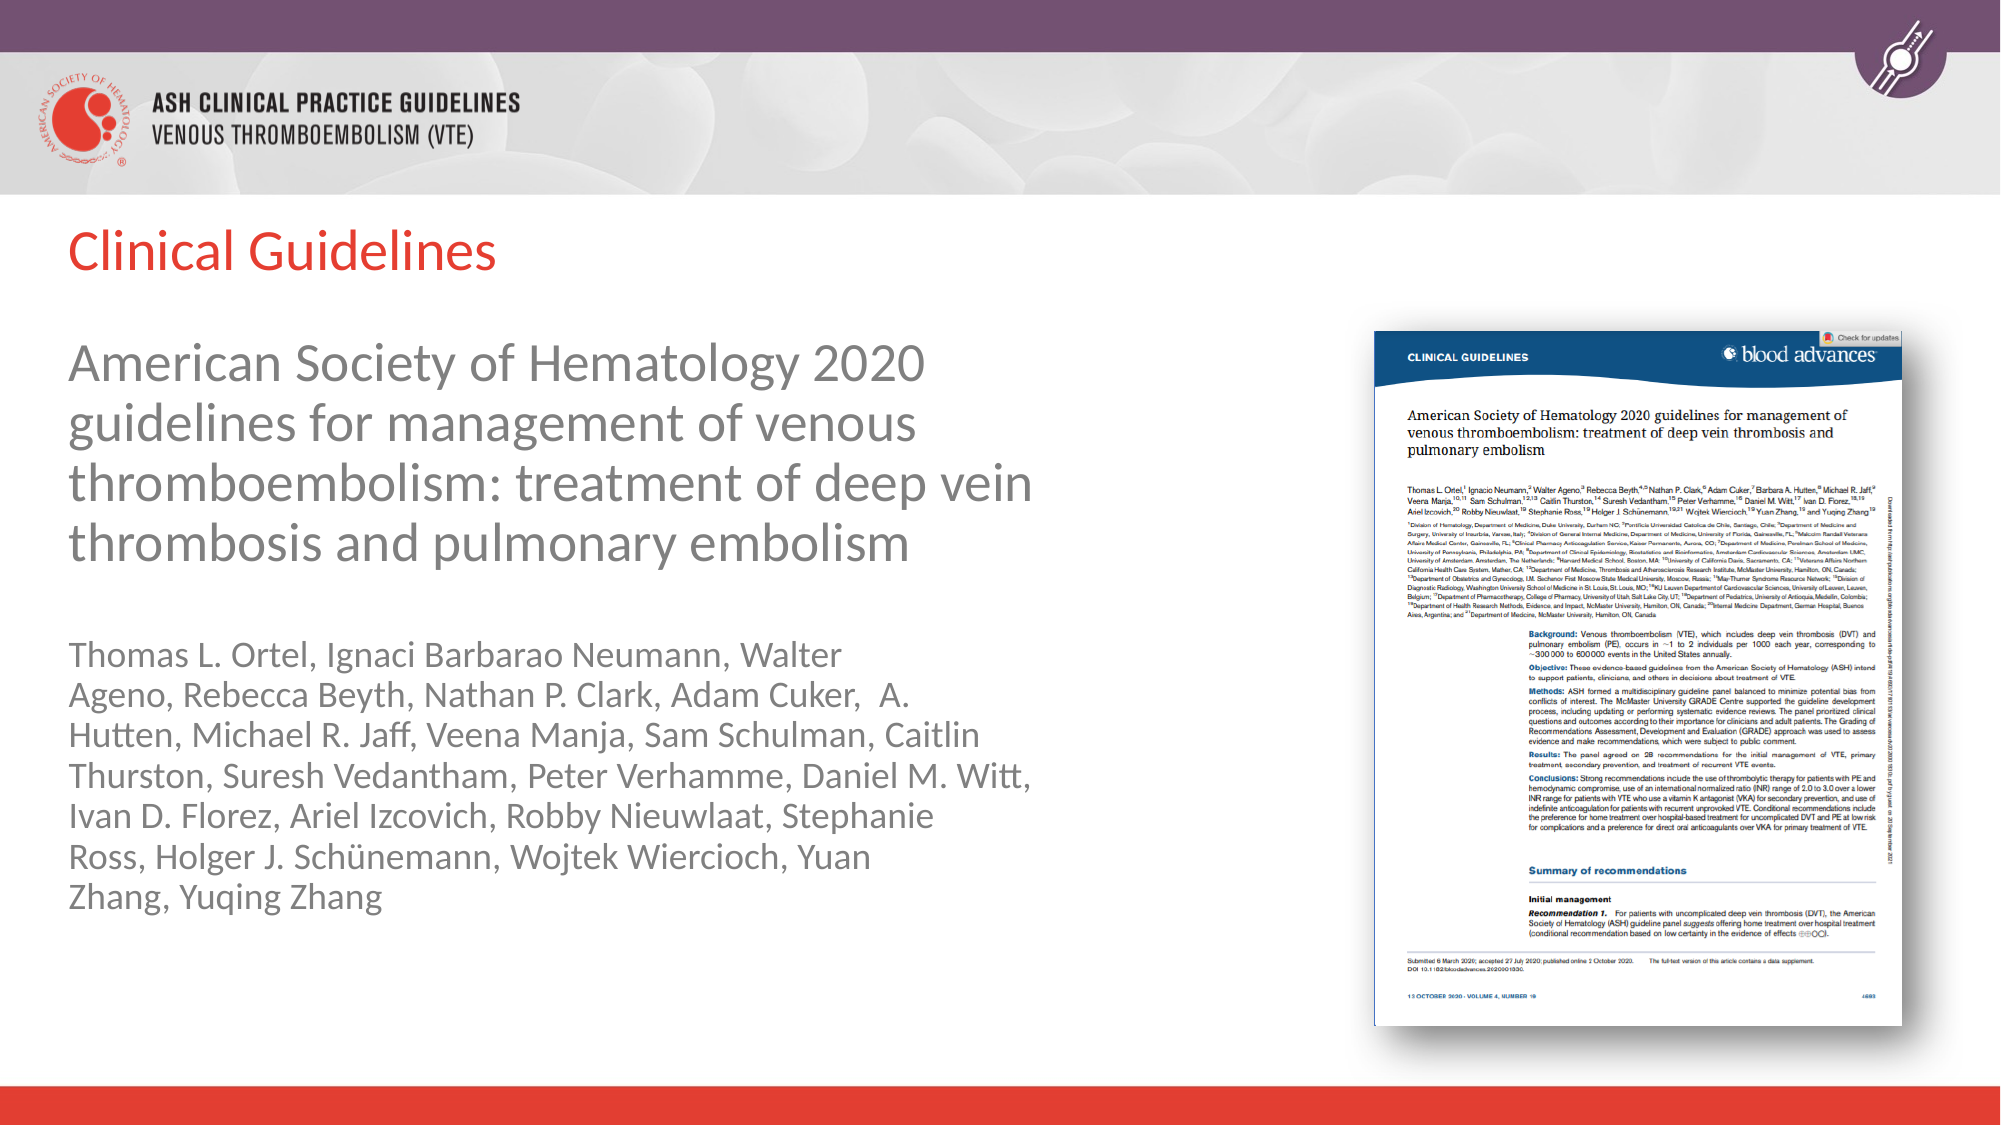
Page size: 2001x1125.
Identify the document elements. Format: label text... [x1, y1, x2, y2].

picture [0, 0, 2001, 1125]
title Clinical Guidelines [68, 219, 1869, 289]
list American Society of Hematology 2020 guidelines for management of venous thromboembolism: treatment of deep vein thrombosis and pulmonary embolism Thomas L. Ortel, Ignaci Barbarao Neumann, Walter Ageno, Rebecca Beyth, Nathan P. Clark, Adam Cuker, A. Hutten, Michael R. Jaff, Veena Manja, Sam Schulman, Caitlin Thurston, Suresh Vedantham, Peter Verhamme, Daniel M. Witt, Ivan D. Florez, Ariel Izcovich, Robby Nieuwlaat, Stephanie Ross, Holger J. Schünemann, Wojtek Wiercioch, Yuan Zhang, Yuqing Zhang [68, 333, 1065, 983]
